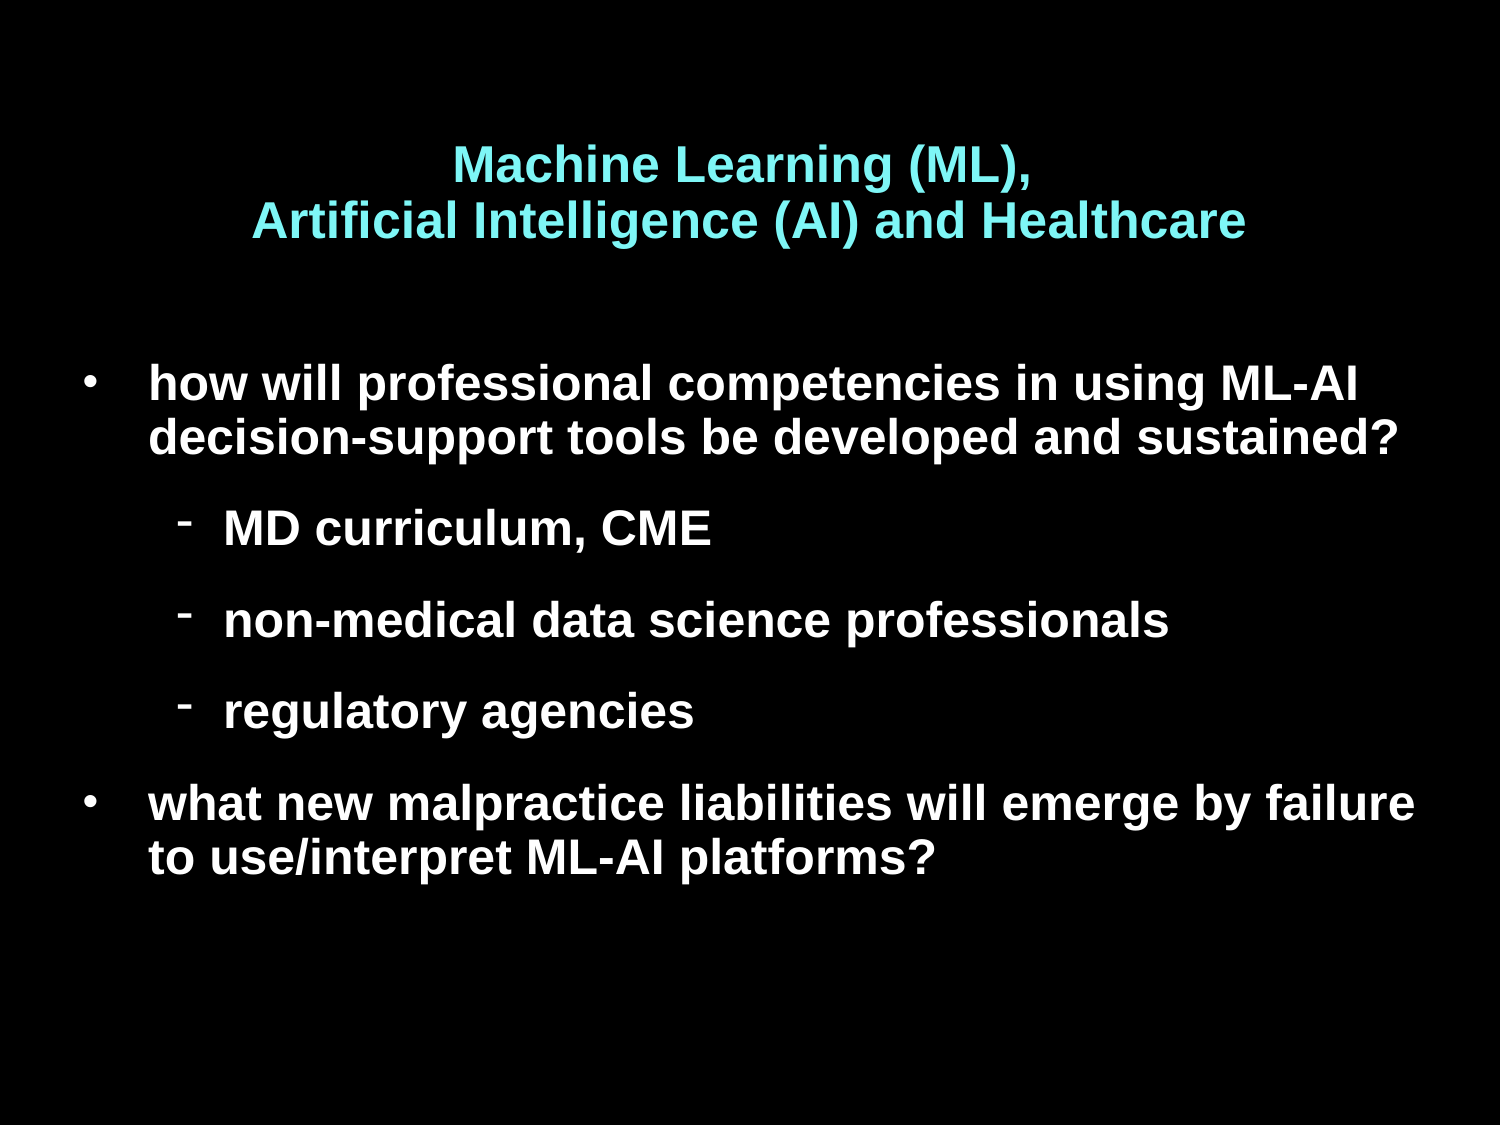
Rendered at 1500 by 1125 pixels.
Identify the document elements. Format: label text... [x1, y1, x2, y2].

list how will professional competencies in using ML-AI decision-support tools be developed and sustained? MD curriculum, CME non-medical data science professionals regulatory agencies what new malpractice liabilities will emerge by failure to use/interpret ML-AI platforms? [61, 349, 1438, 851]
title Machine Learning (ML), Artificial Intelligence (AI) and Healthcare [0, 136, 1500, 251]
